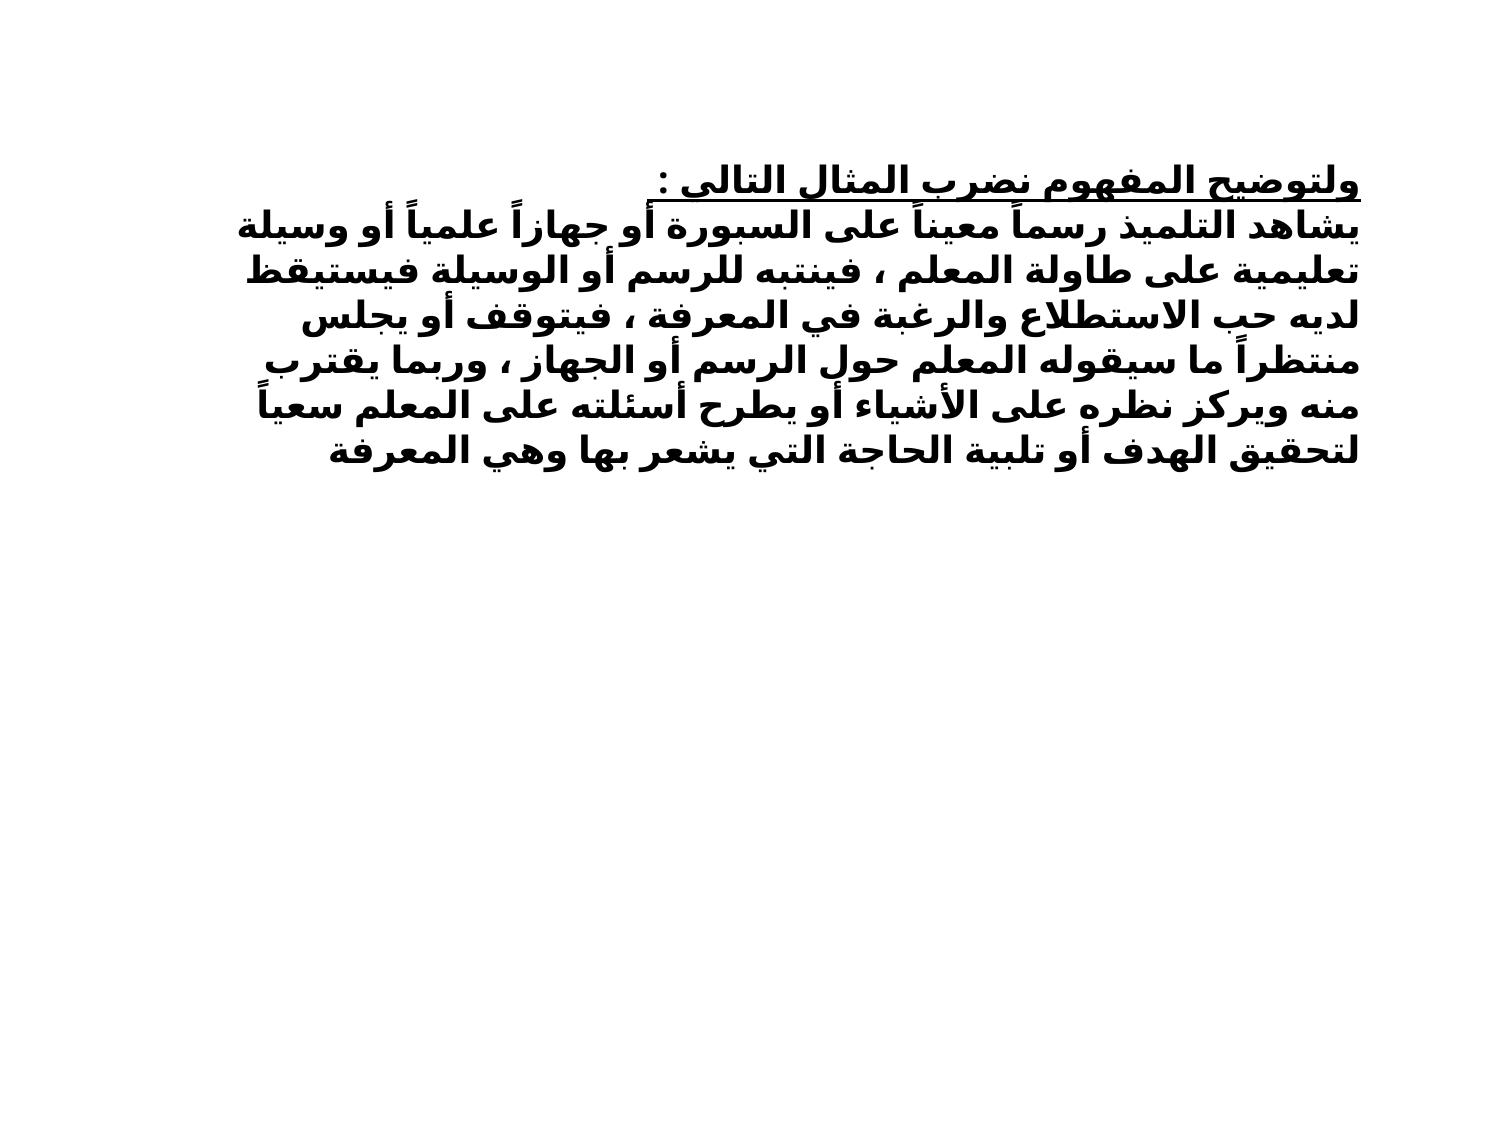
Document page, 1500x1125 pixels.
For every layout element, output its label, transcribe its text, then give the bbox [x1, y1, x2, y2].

text_box ولتوضيح المفهوم نضرب المثال التالي : يشاهد التلميذ رسماً معيناً على السبورة أو جهازاً علمياً أو وسيلة تعليمية على طاولة المعلم ، فينتبه للرسم أو الوسيلة فيستيقظ لديه حب الاستطلاع والرغبة في المعرفة ، فيتوقف أو يجلس منتظراً ما سيقوله المعلم حول الرسم أو الجهاز ، وربما يقترب منه ويركز نظره على الأشياء أو يطرح أسئلته على المعلم سعياً لتحقيق الهدف أو تلبية الحاجة التي يشعر بها وهي المعرفة [206, 148, 1376, 479]
